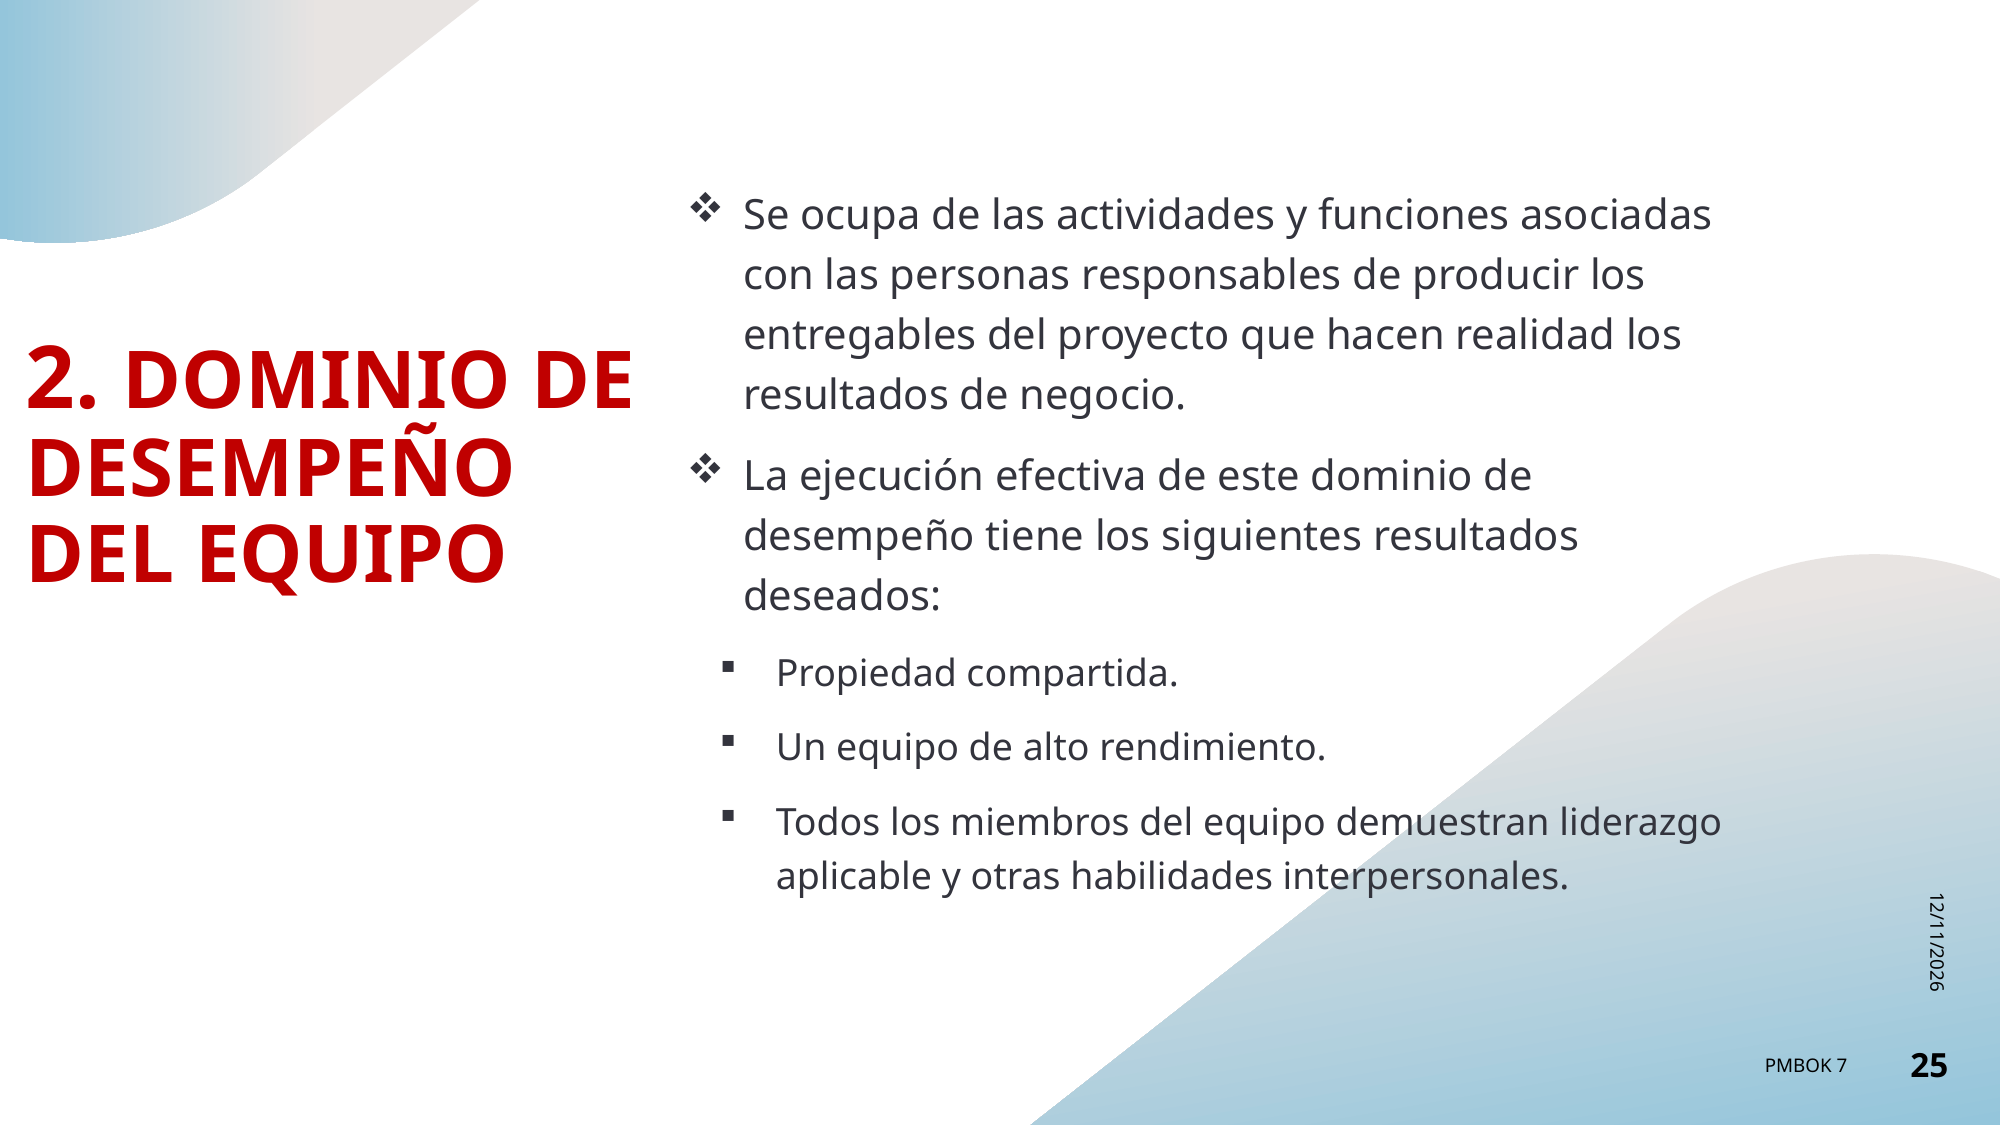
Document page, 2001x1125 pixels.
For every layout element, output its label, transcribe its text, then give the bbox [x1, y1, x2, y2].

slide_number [1906, 571, 1967, 1008]
footer PMBOK 7 [1412, 1036, 1862, 1097]
title 2. DOMINIO DE DESEMPEÑO DEL EQUIPO [10, 319, 671, 806]
list Se ocupa de las actividades y funciones asociadas con las personas responsables de producir los entregables del proyecto que hacen realidad los resultados de negocio. La ejecución efectiva de este dominio de desempeño tiene los siguientes resultados deseados: Propiedad compartida. Un equipo de alto rendimiento. Todos los miembros del equipo demuestran liderazgo aplicable y otras habilidades interpersonales. [671, 170, 1761, 1001]
slide_number 25 [1862, 1036, 1964, 1097]
